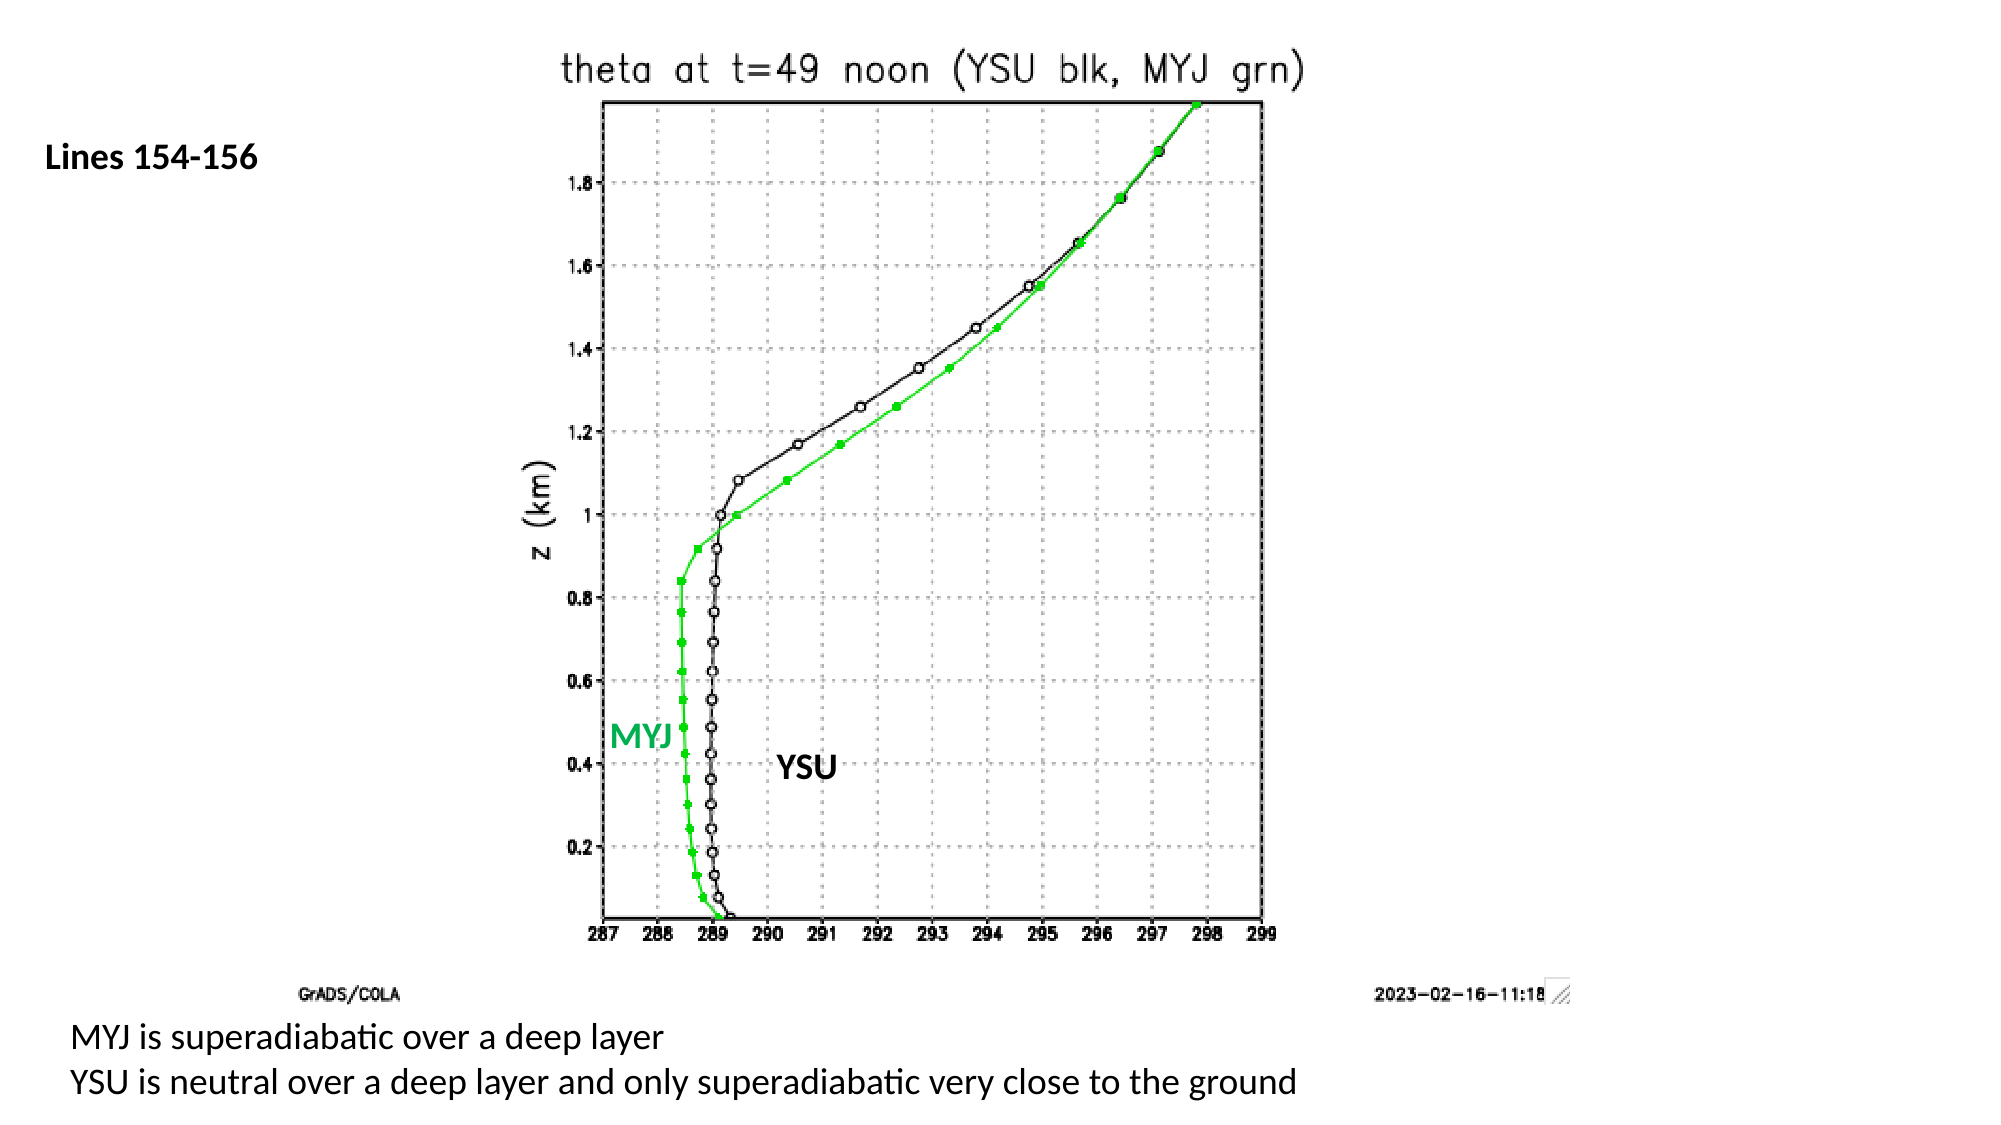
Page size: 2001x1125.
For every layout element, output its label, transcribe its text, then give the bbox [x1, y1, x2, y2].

text_box Lines 154-156 [30, 124, 274, 185]
picture [294, 15, 1570, 1005]
text_box MYJ is superadiabatic over a deep layer YSU is neutral over a deep layer and only superadiabatic very close to the ground [55, 1004, 1315, 1109]
